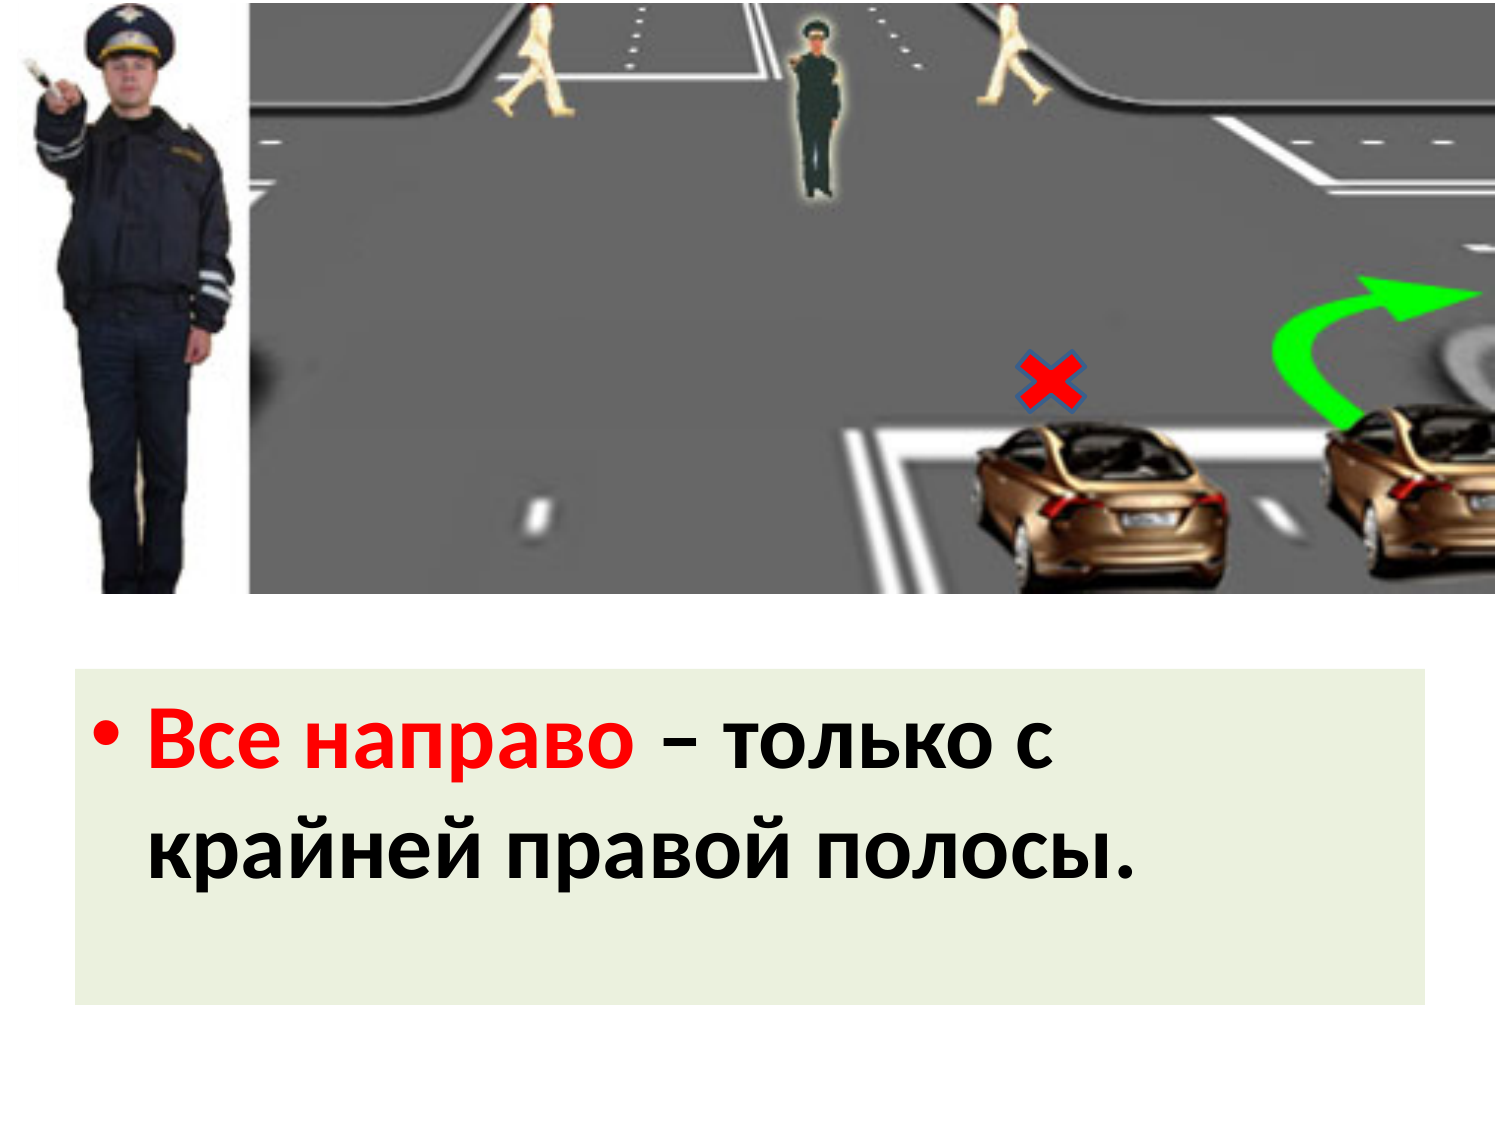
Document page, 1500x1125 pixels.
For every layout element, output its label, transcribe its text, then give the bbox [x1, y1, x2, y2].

list Все направо – только с крайней правой полосы. [75, 668, 1425, 1005]
picture [17, 3, 1495, 595]
